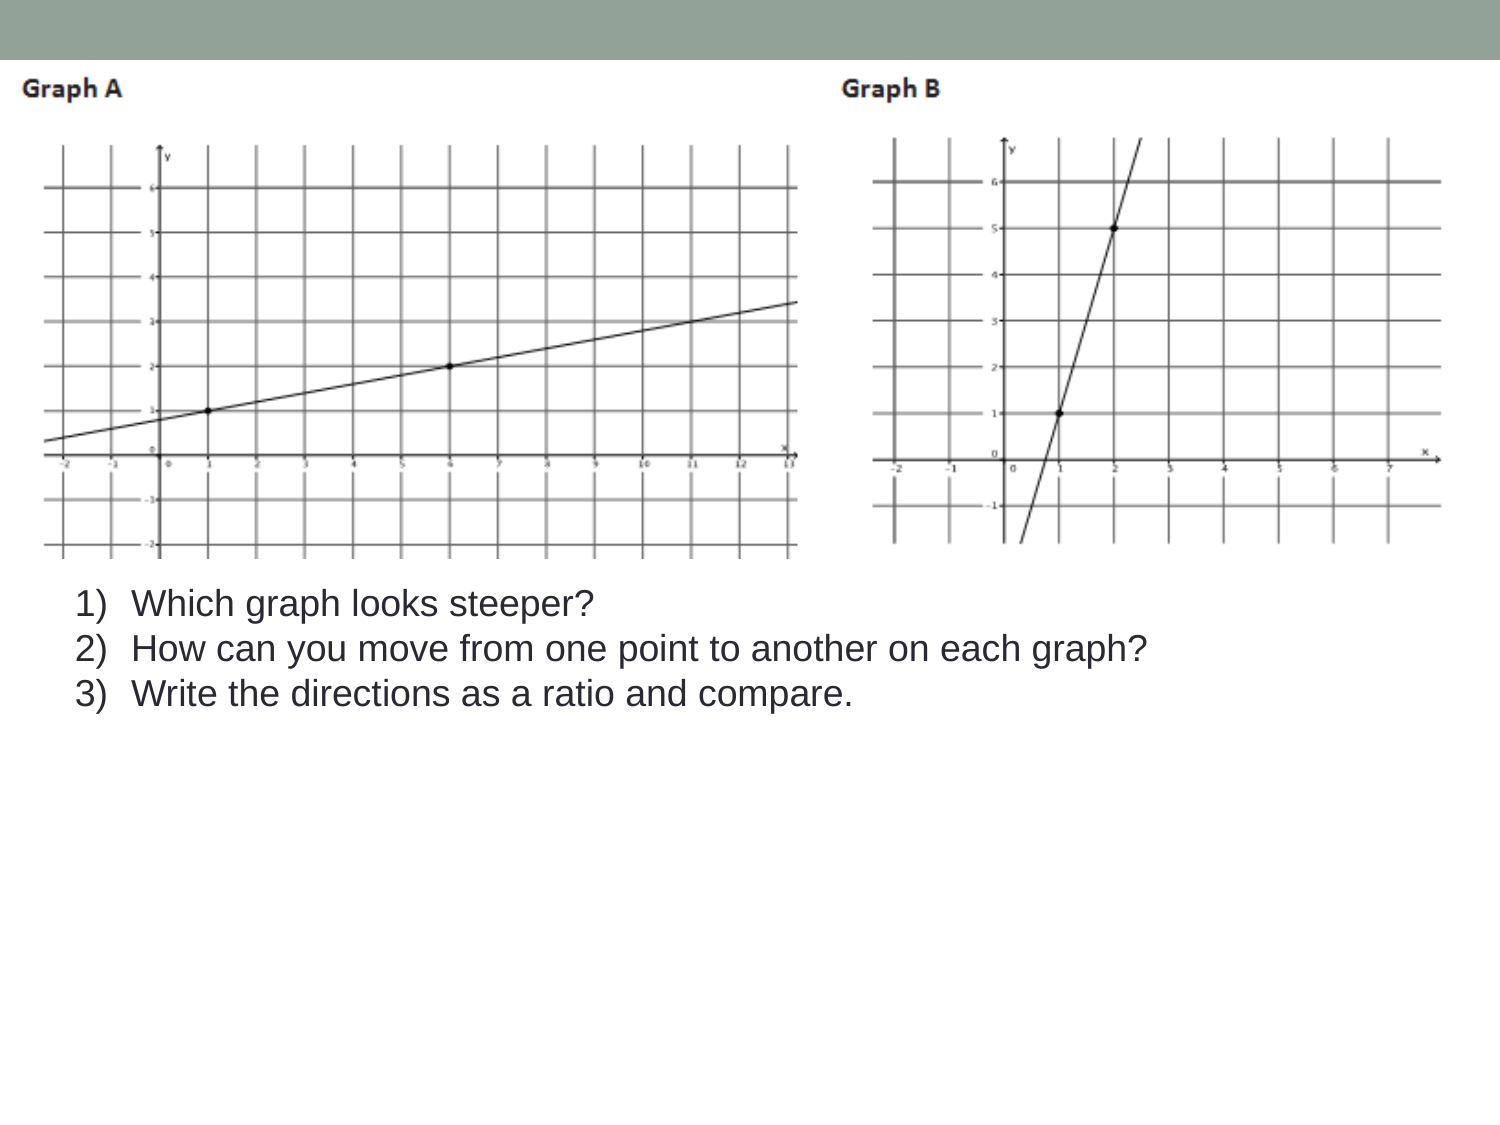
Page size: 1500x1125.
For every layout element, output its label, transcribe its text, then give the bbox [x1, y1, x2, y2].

text_box Which graph looks steeper? How can you move from one point to another on each graph? Write the directions as a ratio and compare. [60, 572, 1462, 722]
picture [15, 72, 1447, 559]
